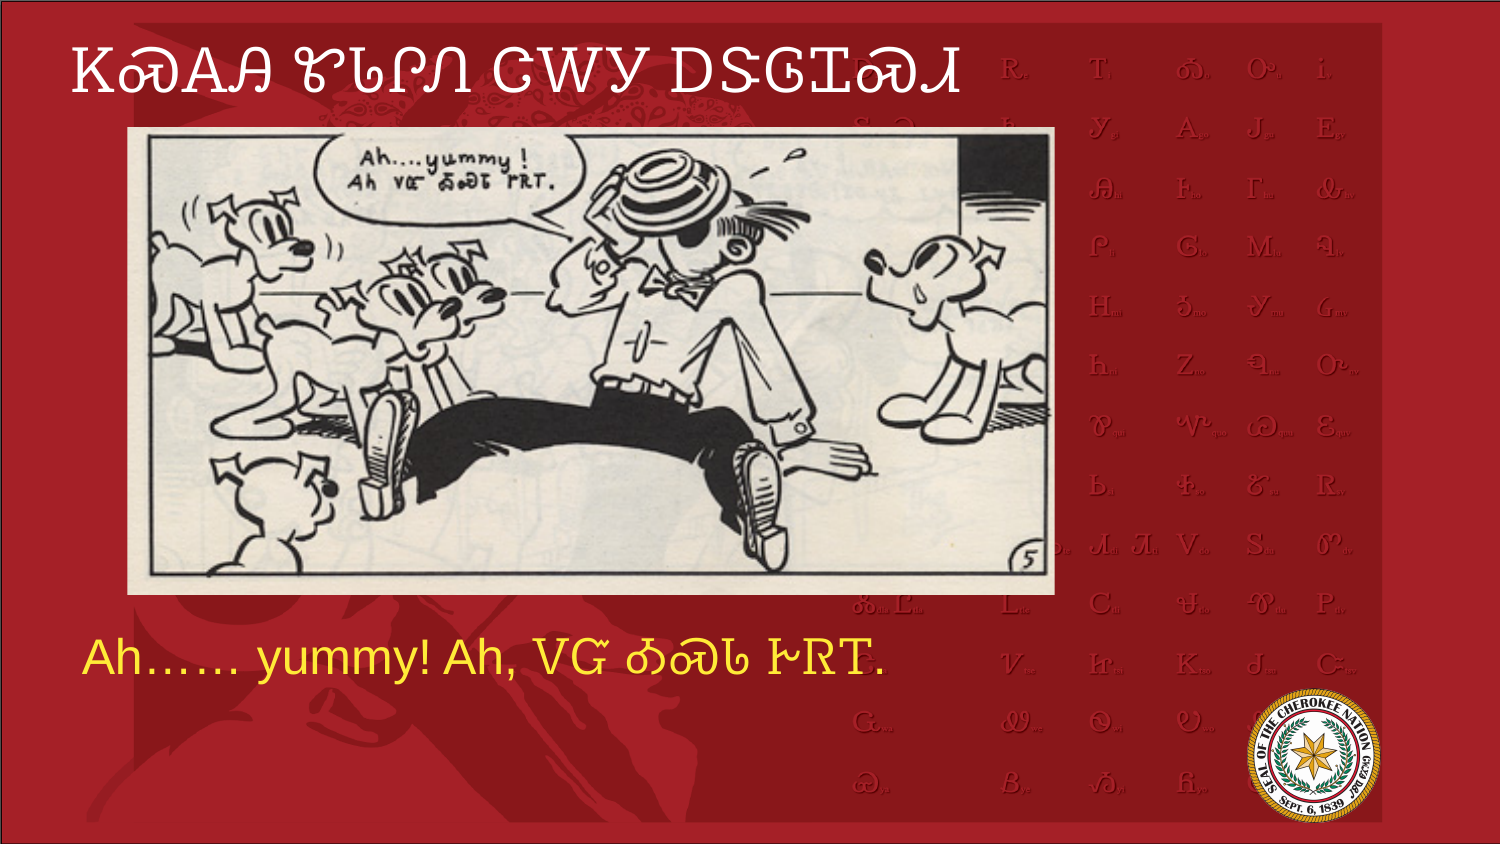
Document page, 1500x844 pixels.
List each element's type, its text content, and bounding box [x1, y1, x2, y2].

title ᏦᏍᎪᎯ ᏑᏓᎵᏁ ᏣᎳᎩ ᎠᏕᎶᏆᏍᏗ [53, 7, 1426, 121]
list Ah…… yummy! Ah, ᏙᏳ ᎣᏍᏓ ᎨᏒᎢ. [66, 600, 1111, 795]
picture [0, 0, 1500, 844]
